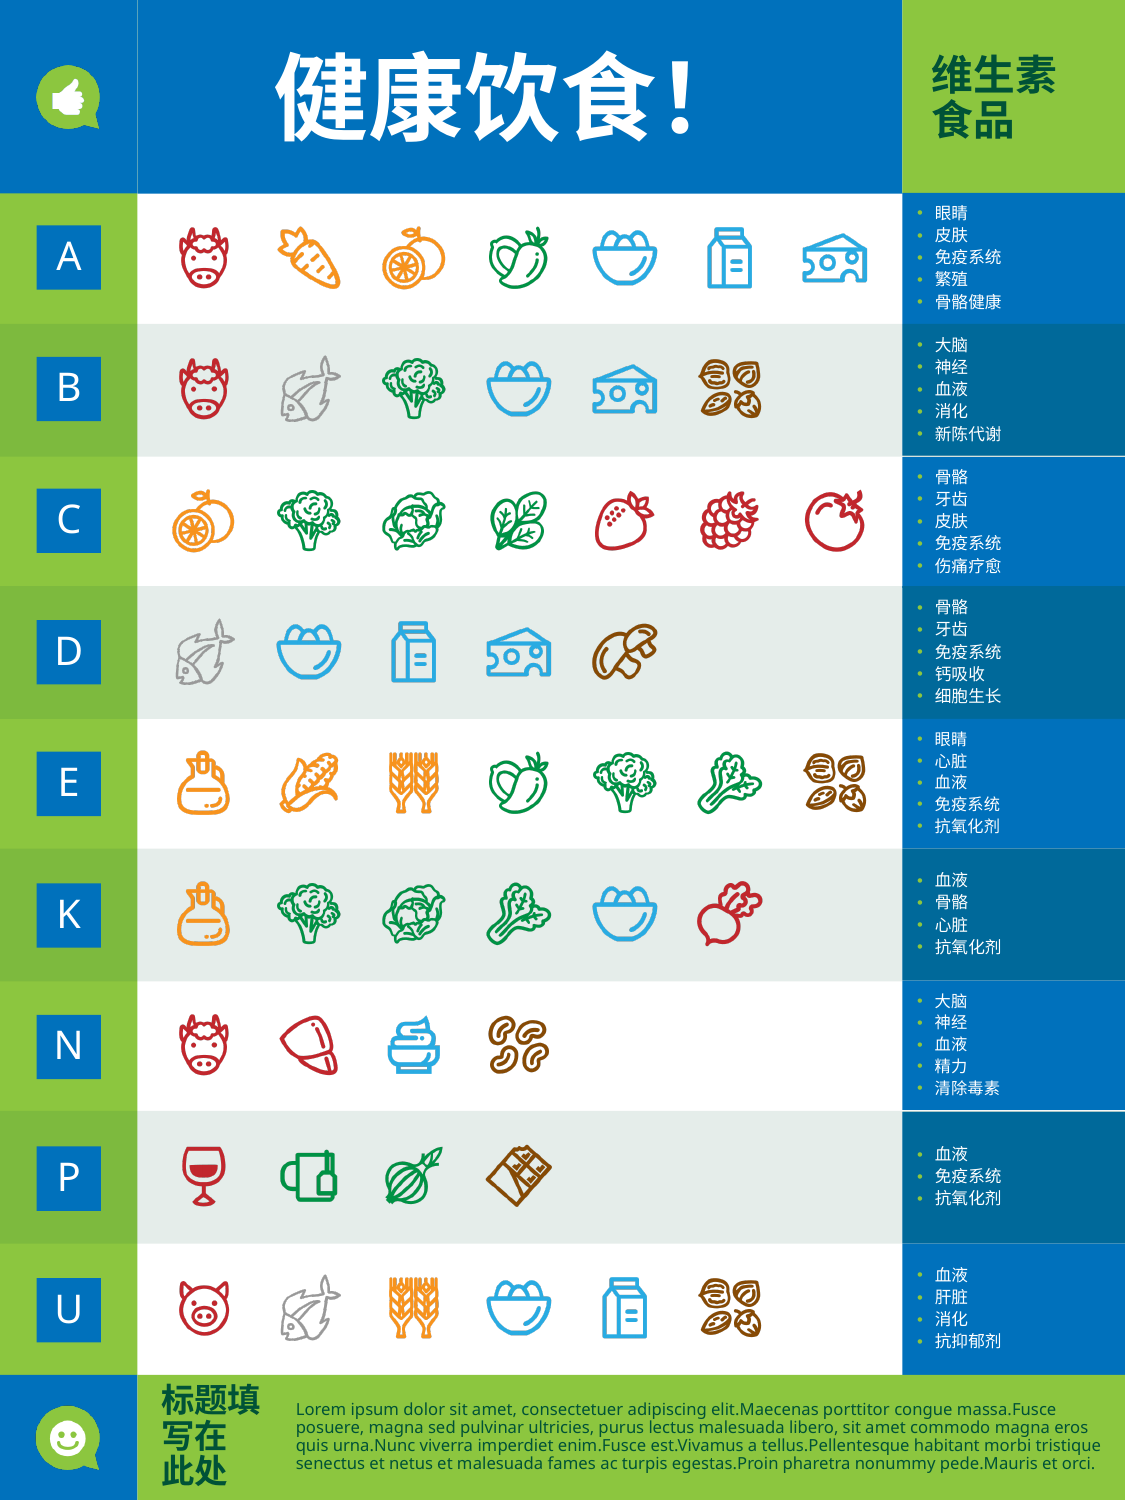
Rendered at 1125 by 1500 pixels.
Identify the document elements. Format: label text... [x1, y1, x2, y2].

picture [793, 487, 876, 554]
picture [793, 749, 876, 816]
list 血液 骨骼 心脏 抗氧化剂 [902, 848, 1125, 980]
picture [267, 1142, 350, 1209]
list 大脑 神经 血液 精力 清除毒素 [902, 980, 1125, 1110]
picture [372, 880, 455, 947]
picture [161, 1011, 245, 1078]
picture [372, 1011, 455, 1078]
picture [477, 355, 561, 422]
picture [688, 749, 771, 816]
list P [36, 1146, 101, 1211]
list K [36, 883, 101, 948]
picture [477, 618, 561, 685]
picture [477, 487, 561, 554]
picture [161, 1274, 245, 1341]
picture [372, 487, 455, 554]
picture [582, 355, 666, 422]
list 大脑 神经 血液 消化 新陈代谢 [902, 323, 1125, 457]
list 血液 肝脏 消化 抗抑郁剂 [902, 1243, 1125, 1374]
picture [267, 1274, 350, 1341]
list C [36, 488, 101, 553]
picture [267, 880, 350, 947]
picture [267, 618, 350, 685]
picture [161, 618, 245, 685]
picture [582, 224, 666, 291]
picture [36, 65, 100, 129]
picture [582, 1274, 666, 1341]
picture [161, 749, 245, 816]
picture [477, 224, 561, 291]
picture [477, 749, 561, 816]
picture [582, 880, 666, 947]
list D [36, 620, 101, 685]
picture [161, 224, 245, 291]
picture [372, 749, 455, 816]
picture [372, 1142, 455, 1209]
picture [267, 487, 350, 554]
picture [161, 355, 245, 422]
list 骨骼 牙齿 皮肤 免疫系统 伤痛疗愈 [902, 457, 1125, 586]
picture [688, 880, 771, 947]
picture [477, 1142, 561, 1209]
picture [267, 1011, 350, 1078]
picture [582, 618, 666, 685]
list 血液 免疫系统 抗氧化剂 [902, 1110, 1125, 1243]
picture [161, 1142, 245, 1209]
picture [267, 224, 350, 291]
picture [161, 880, 245, 947]
list N [36, 1014, 101, 1080]
list 骨骼 牙齿 免疫系统 钙吸收 细胞生长 [902, 586, 1125, 718]
picture [477, 1274, 561, 1341]
title 健康饮食！ [137, 0, 902, 194]
list 眼睛 皮肤 免疫系统 繁殖 骨骼健康 [902, 192, 1125, 323]
list U [36, 1278, 101, 1343]
picture [582, 487, 666, 554]
picture [267, 355, 350, 422]
list 标题填写在 此处 [137, 1374, 295, 1500]
list A [36, 225, 101, 290]
picture [688, 355, 771, 422]
list Lorem ipsum dolor sit amet, consectetuer adipiscing elit.Maecenas porttitor congue massa.Fusce posuere, magna sed pulvinar ultricies, purus lectus malesuada libero, sit amet commodo magna eros quis urna.Nunc viverra imperdiet enim.Fusce est.Vivamus a tellus.Pellentesque habitant morbi tristique senectus et netus et malesuada fames ac turpis egestas.Proin pharetra nonummy pede.Mauris et orci. [295, 1374, 1125, 1500]
picture [582, 749, 666, 816]
picture [793, 224, 876, 291]
picture [688, 224, 771, 291]
picture [372, 355, 455, 422]
list 眼睛 心脏 血液 免疫系统 抗氧化剂 [902, 718, 1125, 848]
picture [372, 1274, 455, 1341]
list 维生素 食品 [902, 0, 1125, 192]
picture [267, 749, 350, 816]
picture [372, 618, 455, 685]
picture [477, 1011, 561, 1078]
list E [36, 751, 101, 817]
picture [31, 1399, 106, 1474]
list B [36, 356, 101, 422]
picture [477, 880, 561, 947]
picture [372, 224, 455, 291]
picture [688, 487, 771, 554]
picture [688, 1274, 771, 1341]
picture [161, 487, 245, 554]
